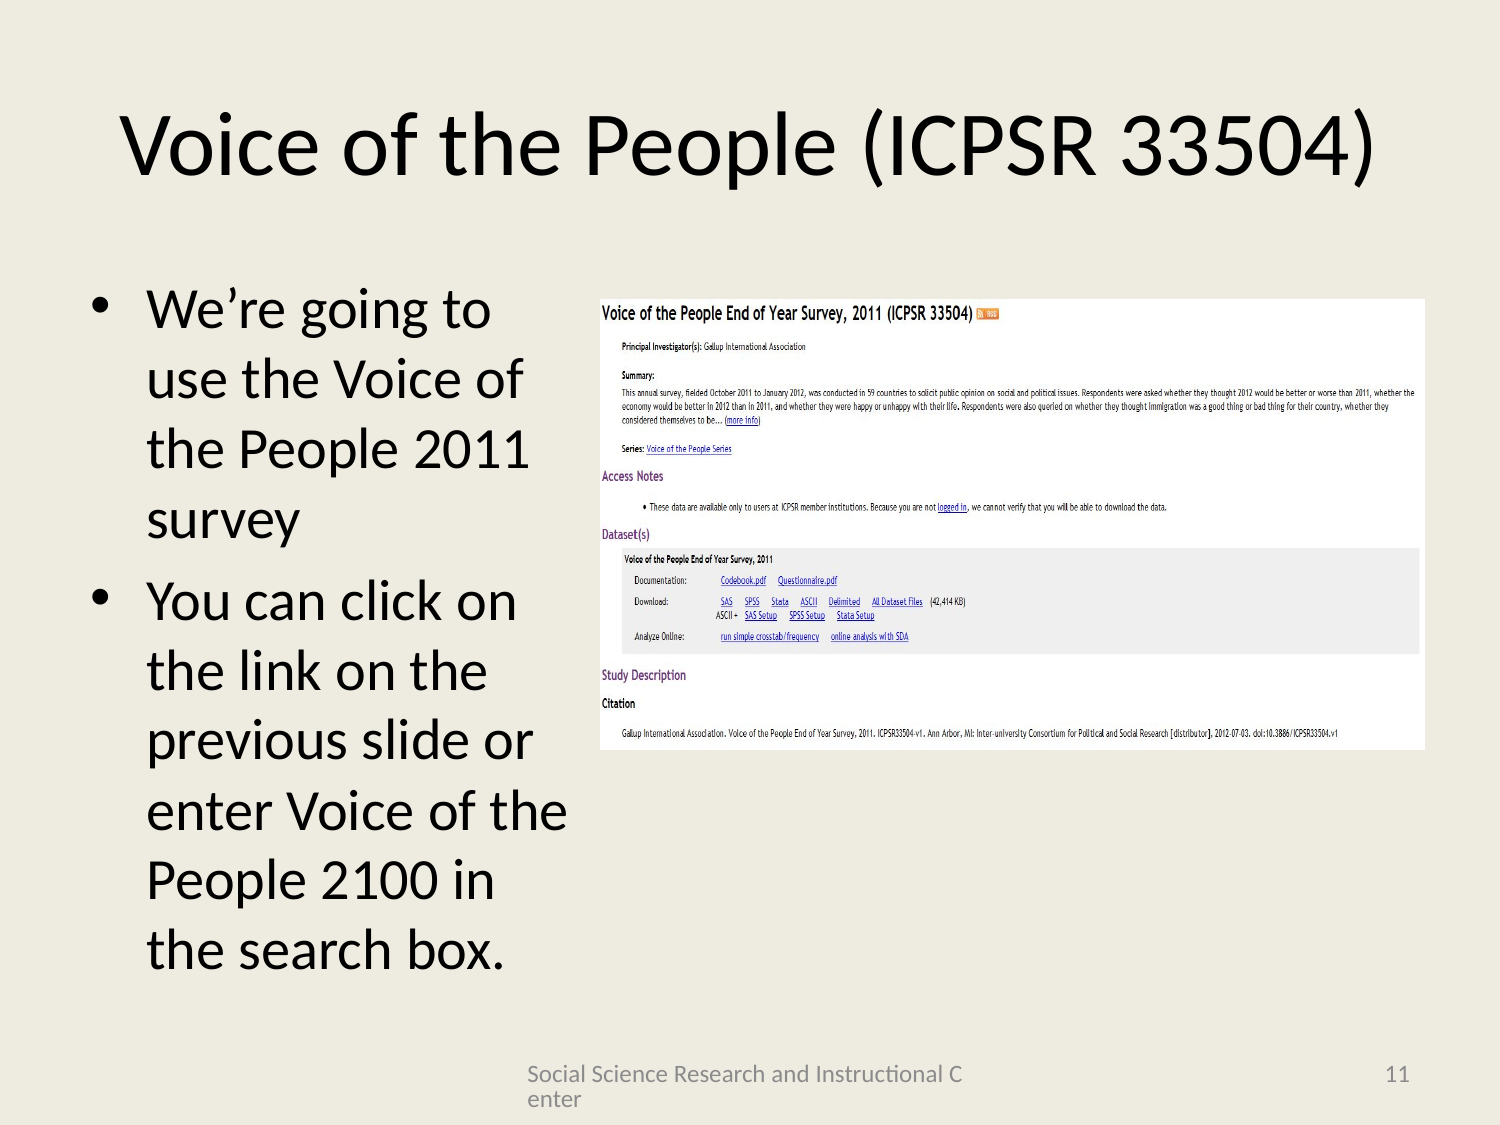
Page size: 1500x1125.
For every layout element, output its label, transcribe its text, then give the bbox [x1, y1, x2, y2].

title Voice of the People (ICPSR 33504) [75, 45, 1425, 233]
footer Social Science Research and Instructional Center [512, 1042, 988, 1103]
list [599, 299, 1426, 751]
list We’re going to use the Voice of the People 2011 survey You can click on the link on the previous slide or enter Voice of the People 2100 in the search box. [75, 262, 588, 1005]
slide_number 11 [1074, 1042, 1425, 1103]
